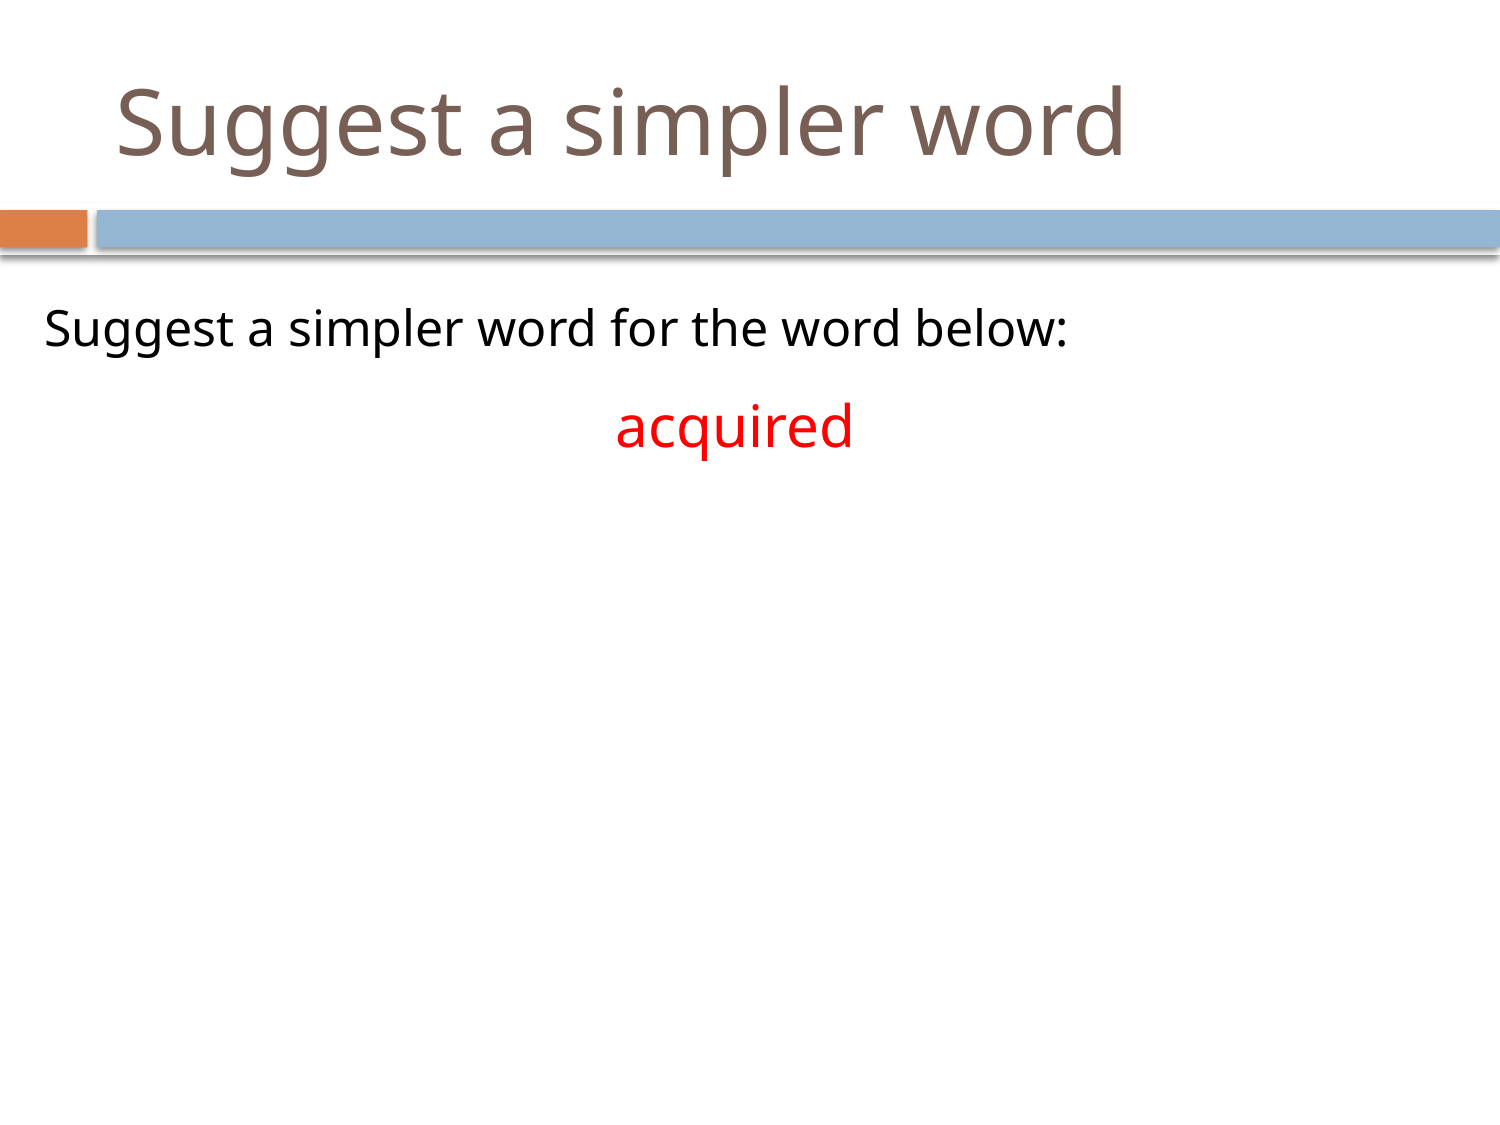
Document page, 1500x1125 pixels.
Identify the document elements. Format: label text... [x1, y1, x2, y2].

title Suggest a simpler word [100, 37, 1438, 200]
text_box acquired [601, 381, 870, 467]
text_box Suggest a simpler word for the word below: [29, 288, 1085, 364]
